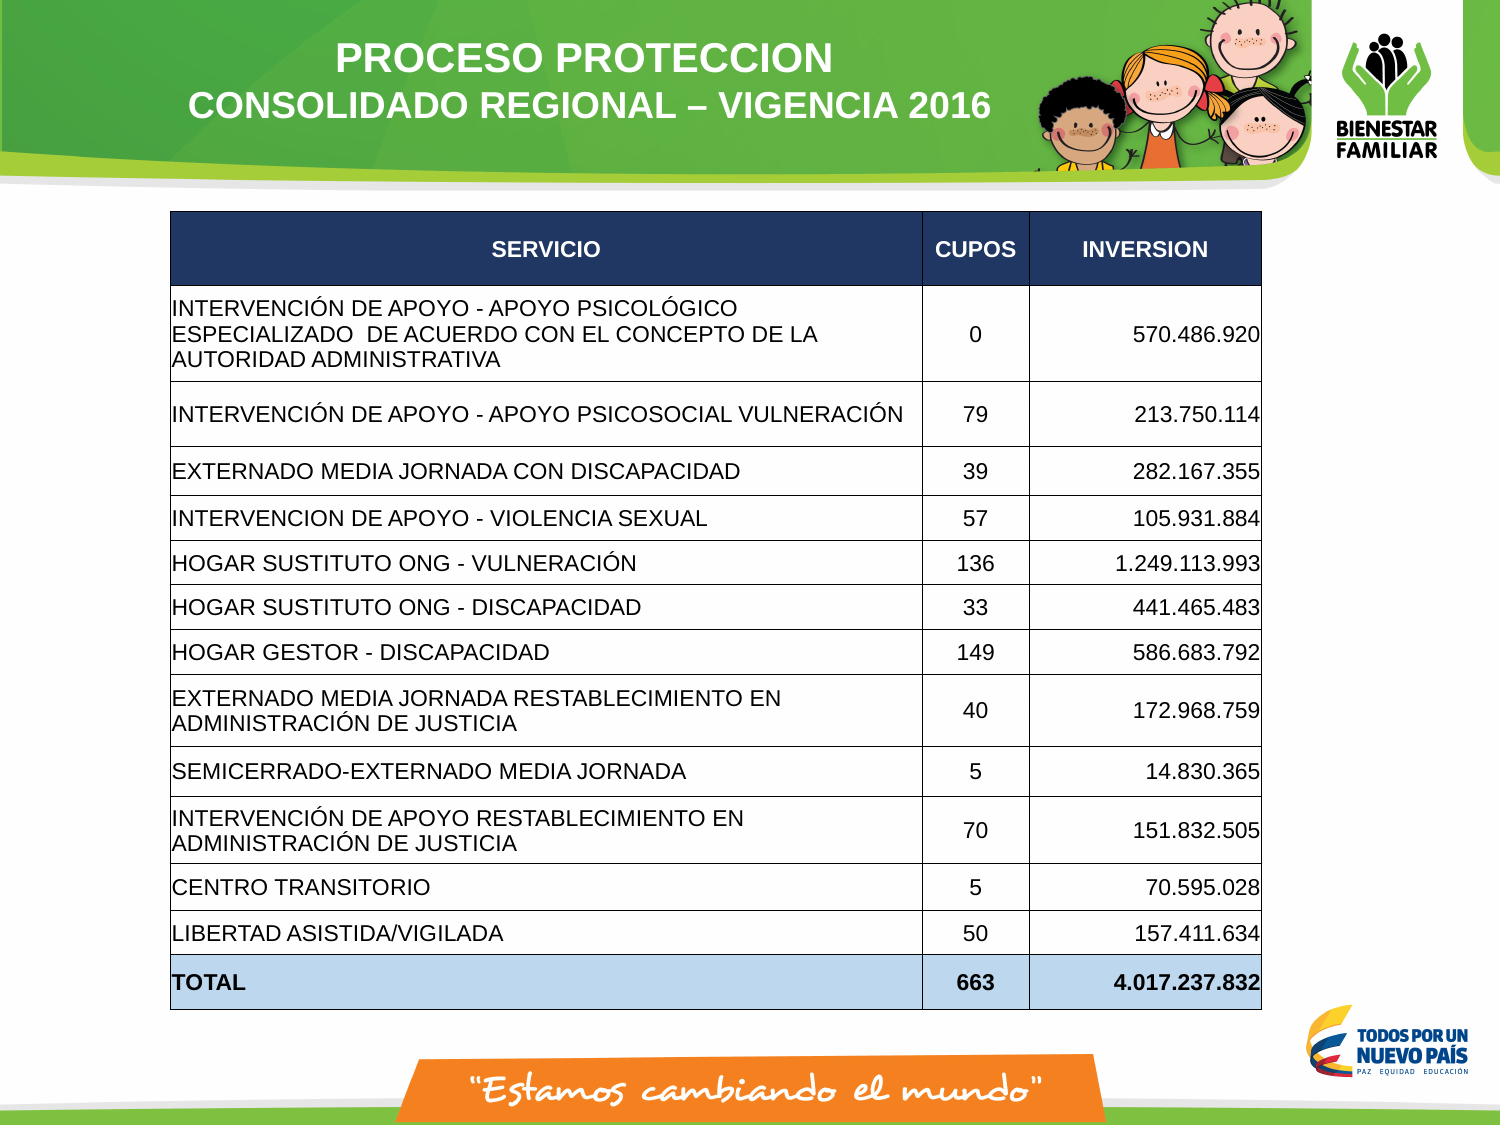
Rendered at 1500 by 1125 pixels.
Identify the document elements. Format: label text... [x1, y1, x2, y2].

table_cell 282.167.355 [1030, 447, 1261, 495]
table_cell INTERVENCIÓN DE APOYO - APOYO PSICOSOCIAL VULNERACIÓN [171, 382, 922, 446]
table_cell 33 [923, 585, 1029, 629]
table_cell 157.411.634 [1030, 911, 1261, 954]
table_cell LIBERTAD ASISTIDA/VIGILADA [171, 911, 922, 954]
table_cell 213.750.114 [1030, 382, 1261, 446]
table_cell INTERVENCIÓN DE APOYO RESTABLECIMIENTO EN ADMINISTRACIÓN DE JUSTICIA [171, 797, 922, 863]
table_cell 1.249.113.993 [1030, 541, 1261, 584]
table_cell 151.832.505 [1030, 797, 1261, 863]
table_cell 0 [923, 286, 1029, 381]
table_cell INTERVENCIÓN DE APOYO - APOYO PSICOLÓGICO ESPECIALIZADO DE ACUERDO CON EL CONCEPTO DE LA AUTORIDAD ADMINISTRATIVA [171, 286, 922, 381]
table_cell 50 [923, 911, 1029, 954]
table_cell 663 [923, 955, 1029, 1009]
table_cell TOTAL [171, 955, 922, 1009]
table_cell INTERVENCION DE APOYO - VIOLENCIA SEXUAL [171, 496, 922, 540]
table_cell EXTERNADO MEDIA JORNADA RESTABLECIMIENTO EN ADMINISTRACIÓN DE JUSTICIA [171, 675, 922, 746]
table_cell 105.931.884 [1030, 496, 1261, 540]
table_cell 79 [923, 382, 1029, 446]
table_cell 136 [923, 541, 1029, 584]
table_cell 570.486.920 [1030, 286, 1261, 381]
table_cell 149 [923, 630, 1029, 674]
table_cell 586.683.792 [1030, 630, 1261, 674]
table_cell 14.830.365 [1030, 747, 1261, 796]
table_header SERVICIO [171, 212, 922, 285]
table_cell 5 [923, 747, 1029, 796]
table_cell 172.968.759 [1030, 675, 1261, 746]
table_cell 70.595.028 [1030, 864, 1261, 910]
picture [0, 0, 1500, 1125]
table_cell 57 [923, 496, 1029, 540]
table_cell 70 [923, 797, 1029, 863]
table_cell HOGAR GESTOR - DISCAPACIDAD [171, 630, 922, 674]
table_cell SEMICERRADO-EXTERNADO MEDIA JORNADA [171, 747, 922, 796]
table_cell EXTERNADO MEDIA JORNADA CON DISCAPACIDAD [171, 447, 922, 495]
table_cell 5 [923, 864, 1029, 910]
table_cell HOGAR SUSTITUTO ONG - DISCAPACIDAD [171, 585, 922, 629]
table_header INVERSION [1030, 212, 1261, 285]
table_cell 4.017.237.832 [1030, 955, 1261, 1009]
text_box PROCESO PROTECCION CONSOLIDADO REGIONAL – VIGENCIA 2016 [173, 23, 1008, 134]
table_header CUPOS [923, 212, 1029, 285]
table_cell 40 [923, 675, 1029, 746]
table_cell HOGAR SUSTITUTO ONG - VULNERACIÓN [171, 541, 922, 584]
table_cell 441.465.483 [1030, 585, 1261, 629]
table_cell 39 [923, 447, 1029, 495]
table_cell CENTRO TRANSITORIO [171, 864, 922, 910]
